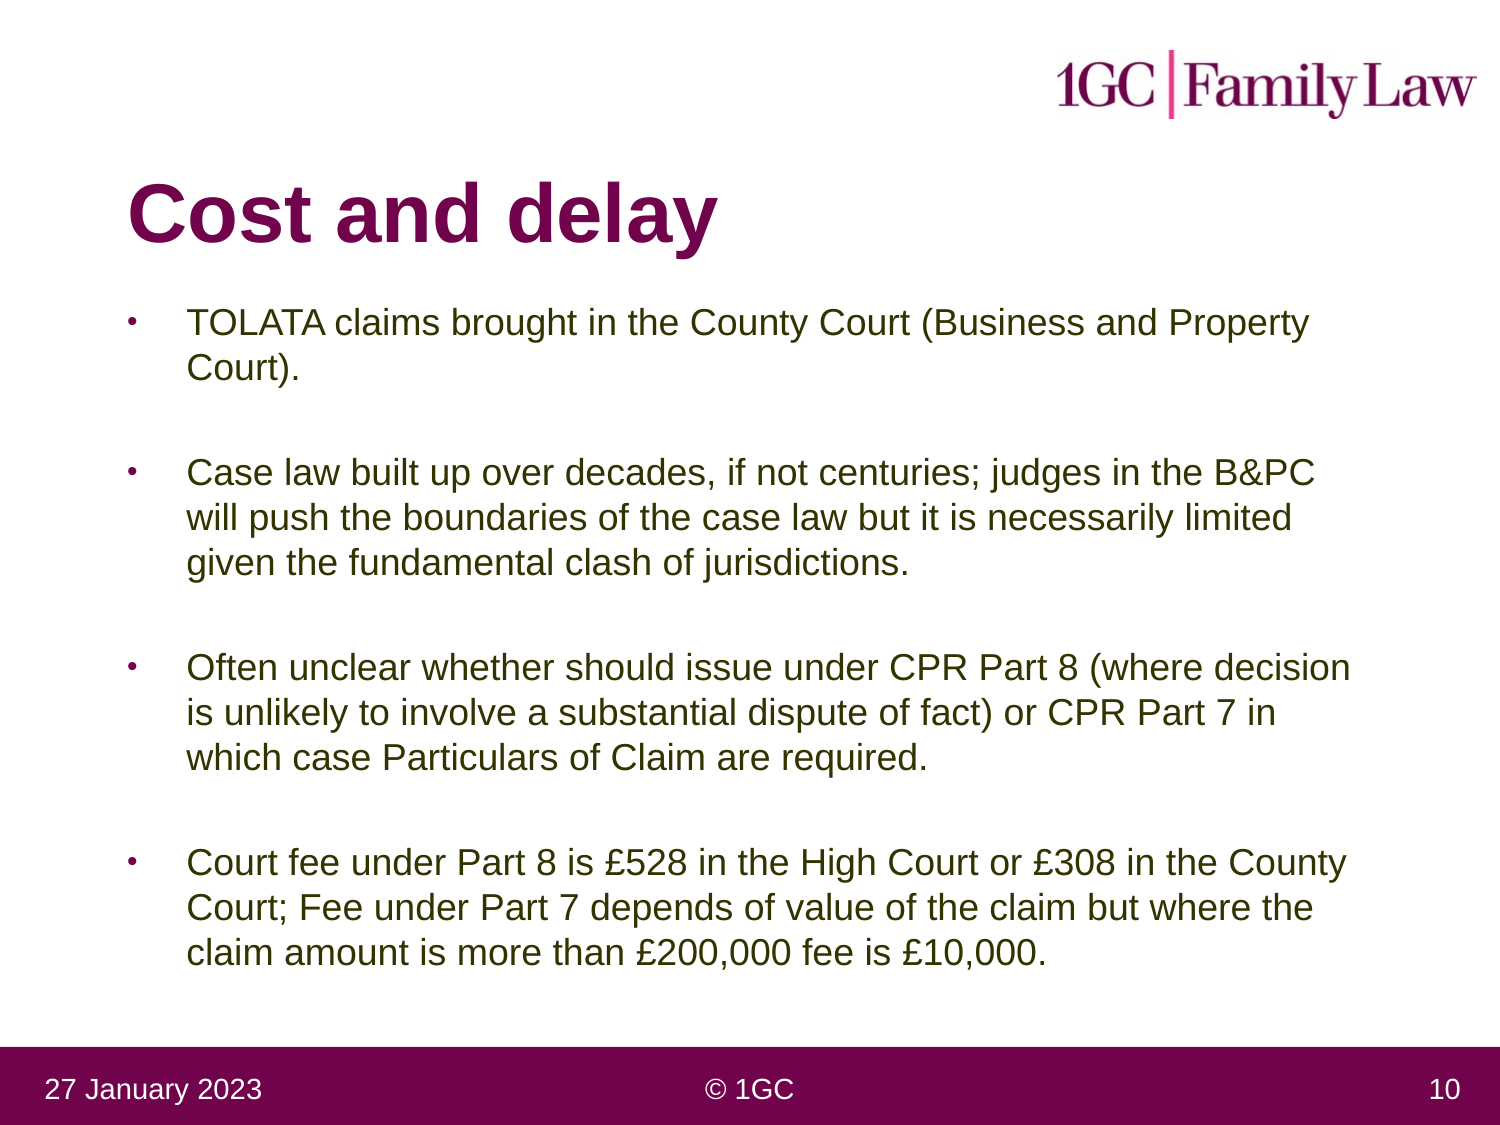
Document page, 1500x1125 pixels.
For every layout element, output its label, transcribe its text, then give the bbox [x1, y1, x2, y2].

footer © 1GC [512, 1085, 988, 1125]
slide_number 10 [1163, 1062, 1477, 1125]
title Cost and delay [112, 146, 1388, 268]
list TOLATA claims brought in the County Court (Business and Property Court). Case law built up over decades, if not centuries; judges in the B&PC will push the boundaries of the case law but it is necessarily limited given the fundamental clash of jurisdictions. Often unclear whether should issue under CPR Part 8 (where decision is unlikely to involve a substantial dispute of fact) or CPR Part 7 in which case Particulars of Claim are required. Court fee under Part 8 is £528 in the High Court or £308 in the County Court; Fee under Part 7 depends of value of the claim but where the claim amount is more than £200,000 fee is £10,000. [112, 290, 1388, 1085]
picture [1057, 50, 1477, 119]
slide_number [29, 1062, 343, 1125]
